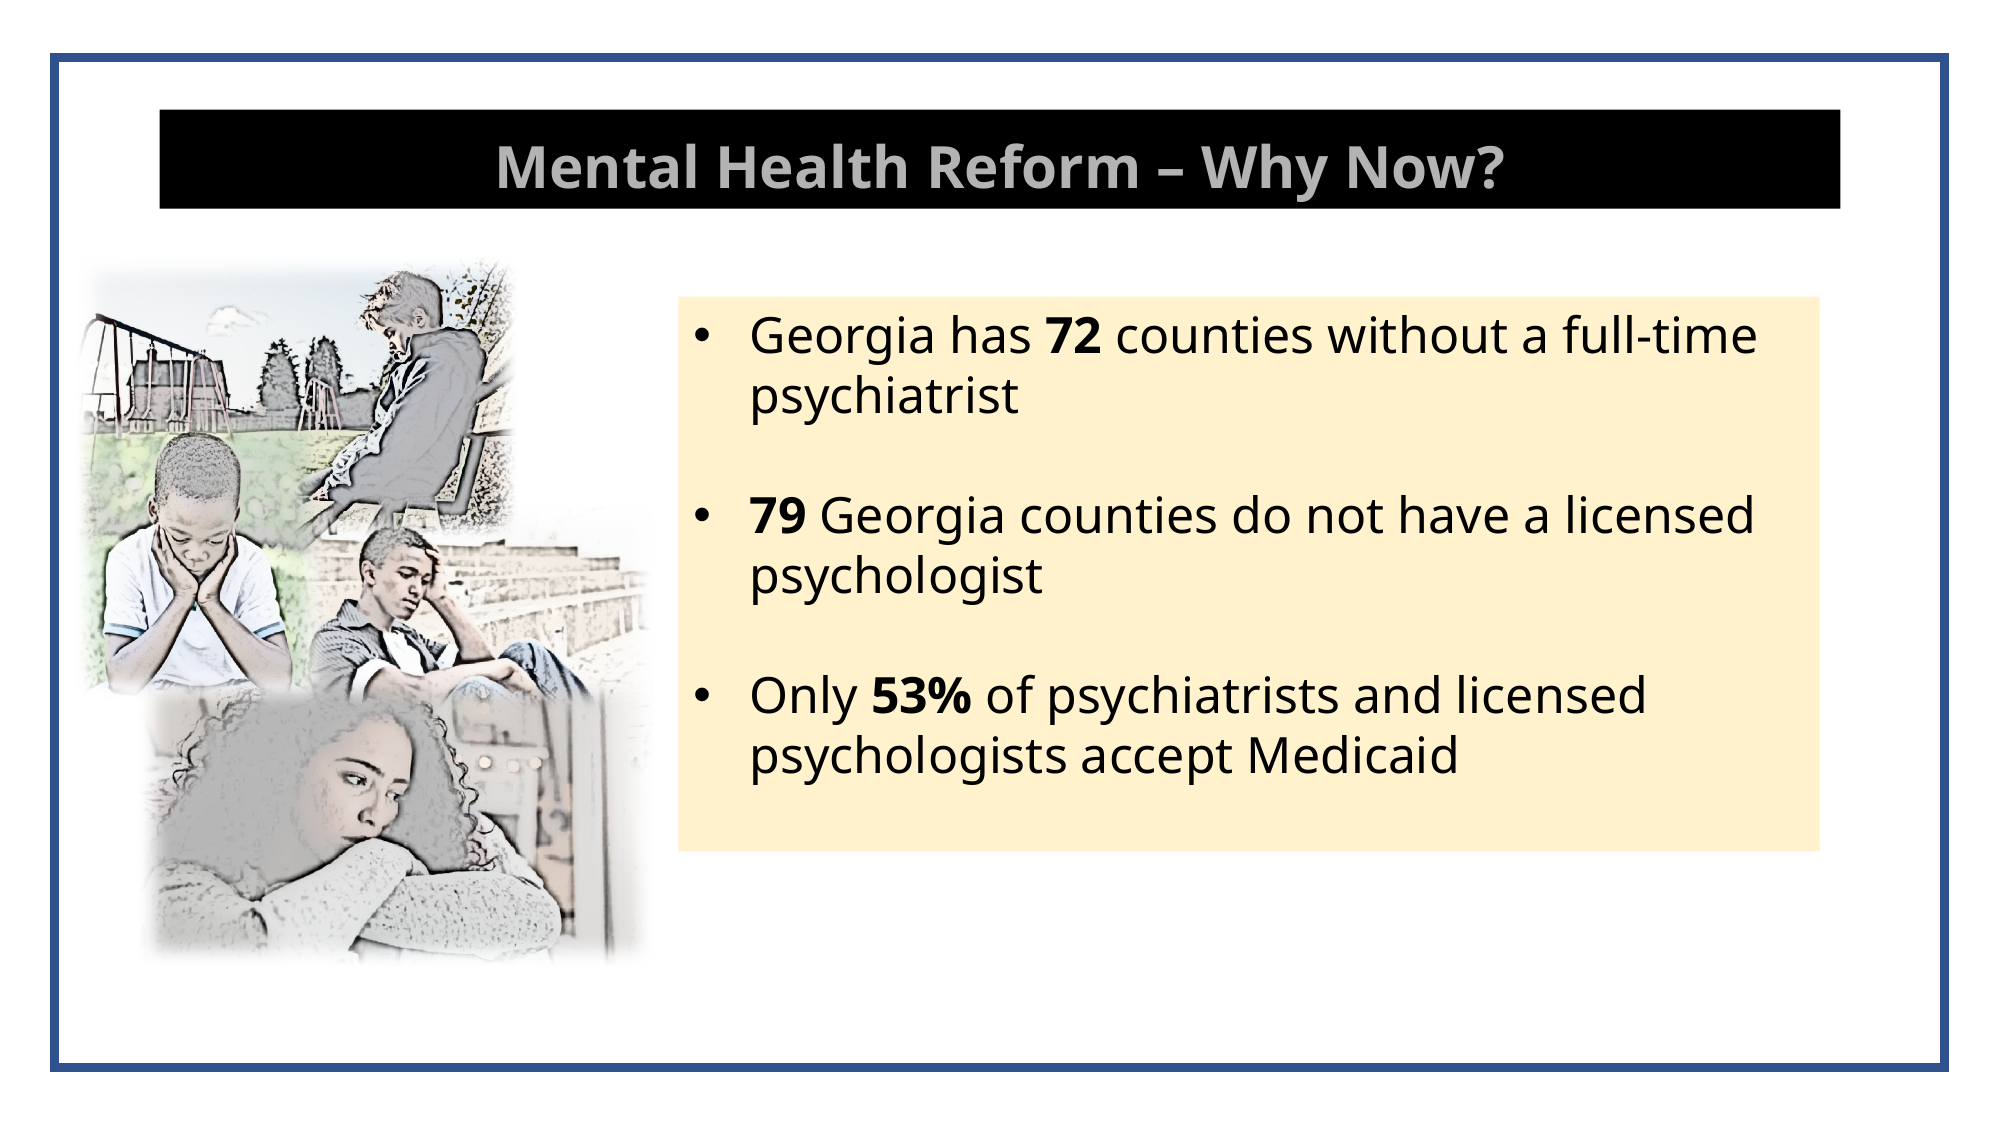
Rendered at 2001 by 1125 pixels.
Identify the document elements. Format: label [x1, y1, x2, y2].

picture [50, 53, 1949, 1072]
